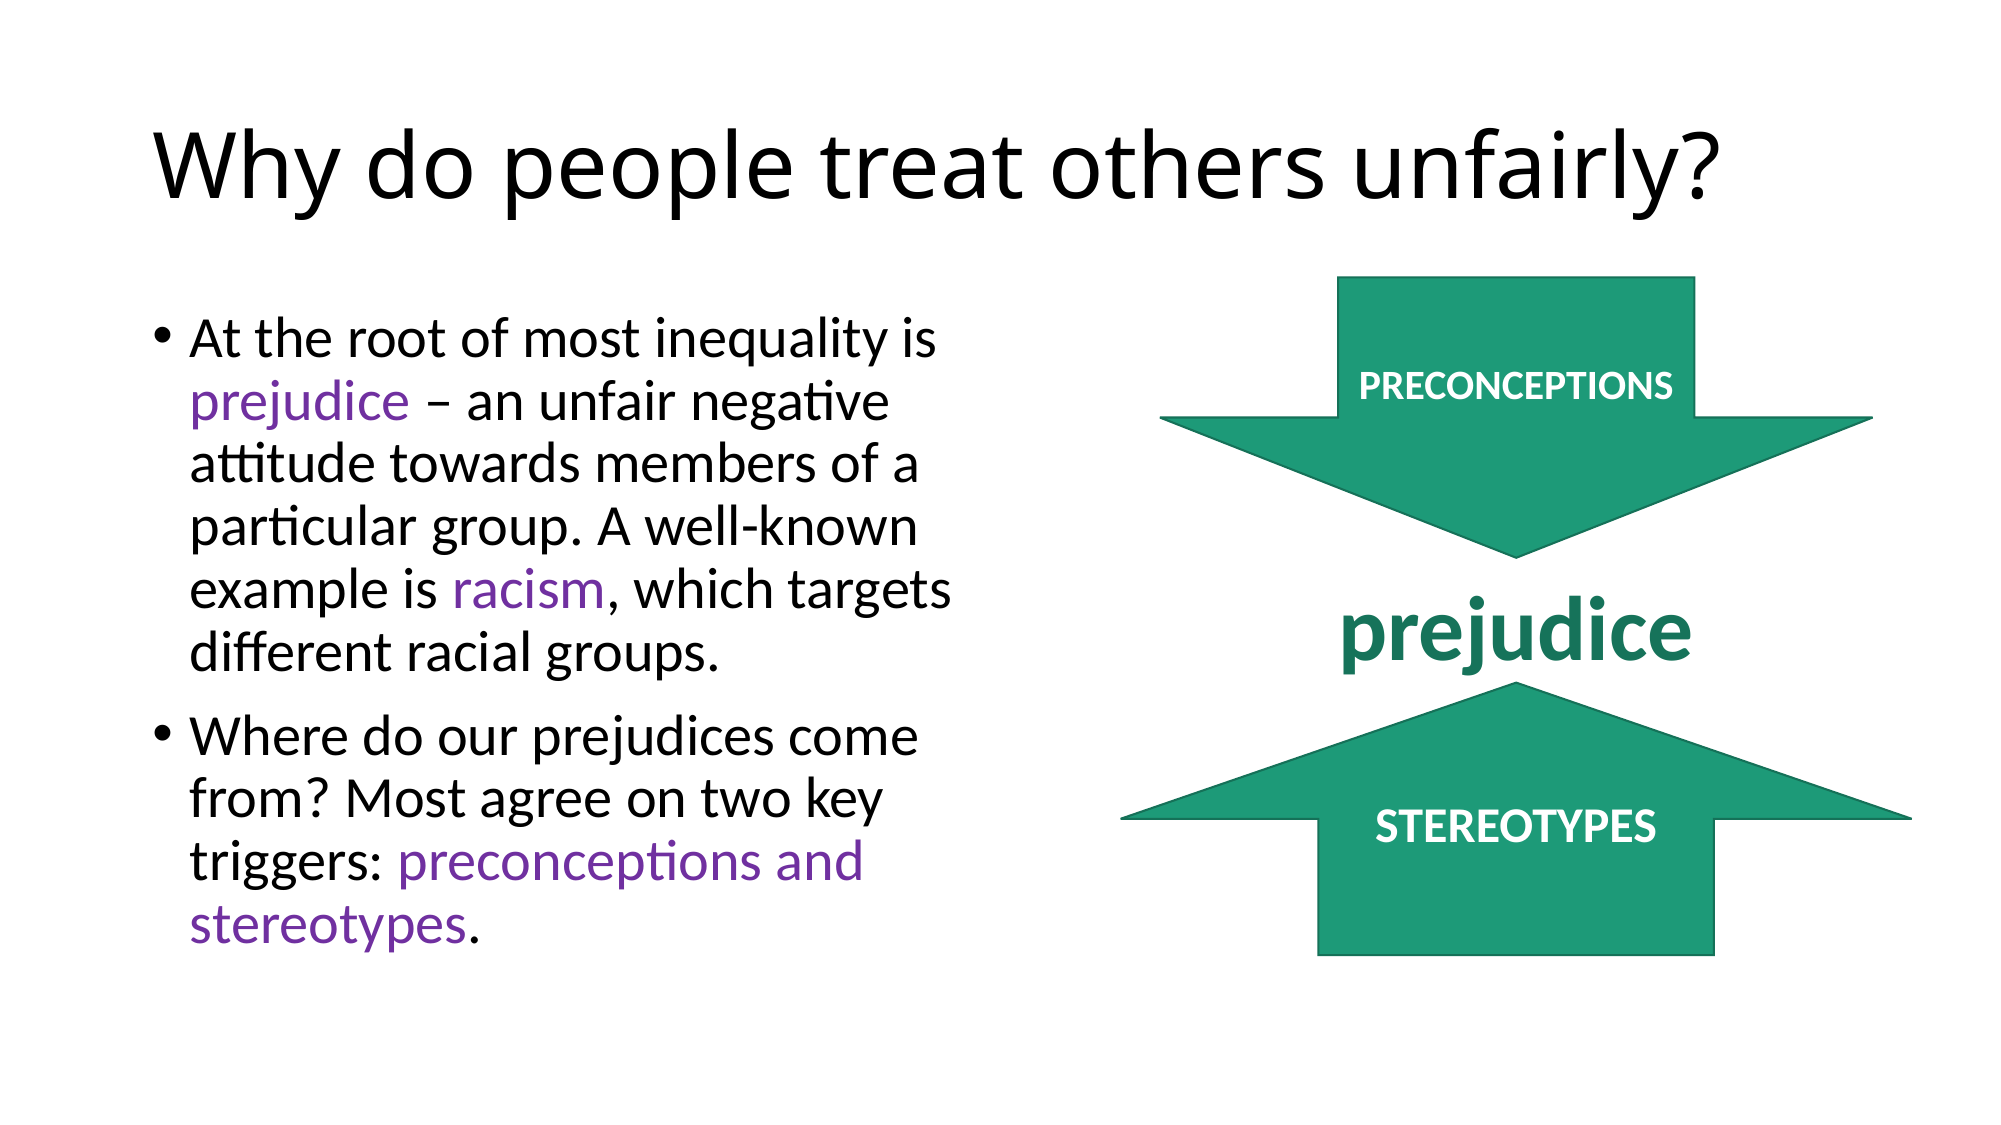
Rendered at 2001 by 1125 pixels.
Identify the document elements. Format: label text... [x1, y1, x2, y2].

text_box prejudice [1323, 561, 1710, 687]
title Why do people treat others unfairly? [137, 59, 1863, 278]
text_box STEREOTYPES [1120, 681, 1913, 957]
text_box PRECONCEPTIONS [1159, 276, 1874, 559]
list At the root of most inequality is prejudice – an unfair negative attitude towards members of a particular group. A well-known example is racism, which targets different racial groups. Where do our prejudices come from? Most agree on two key triggers: preconceptions and stereotypes. [137, 299, 1048, 1014]
